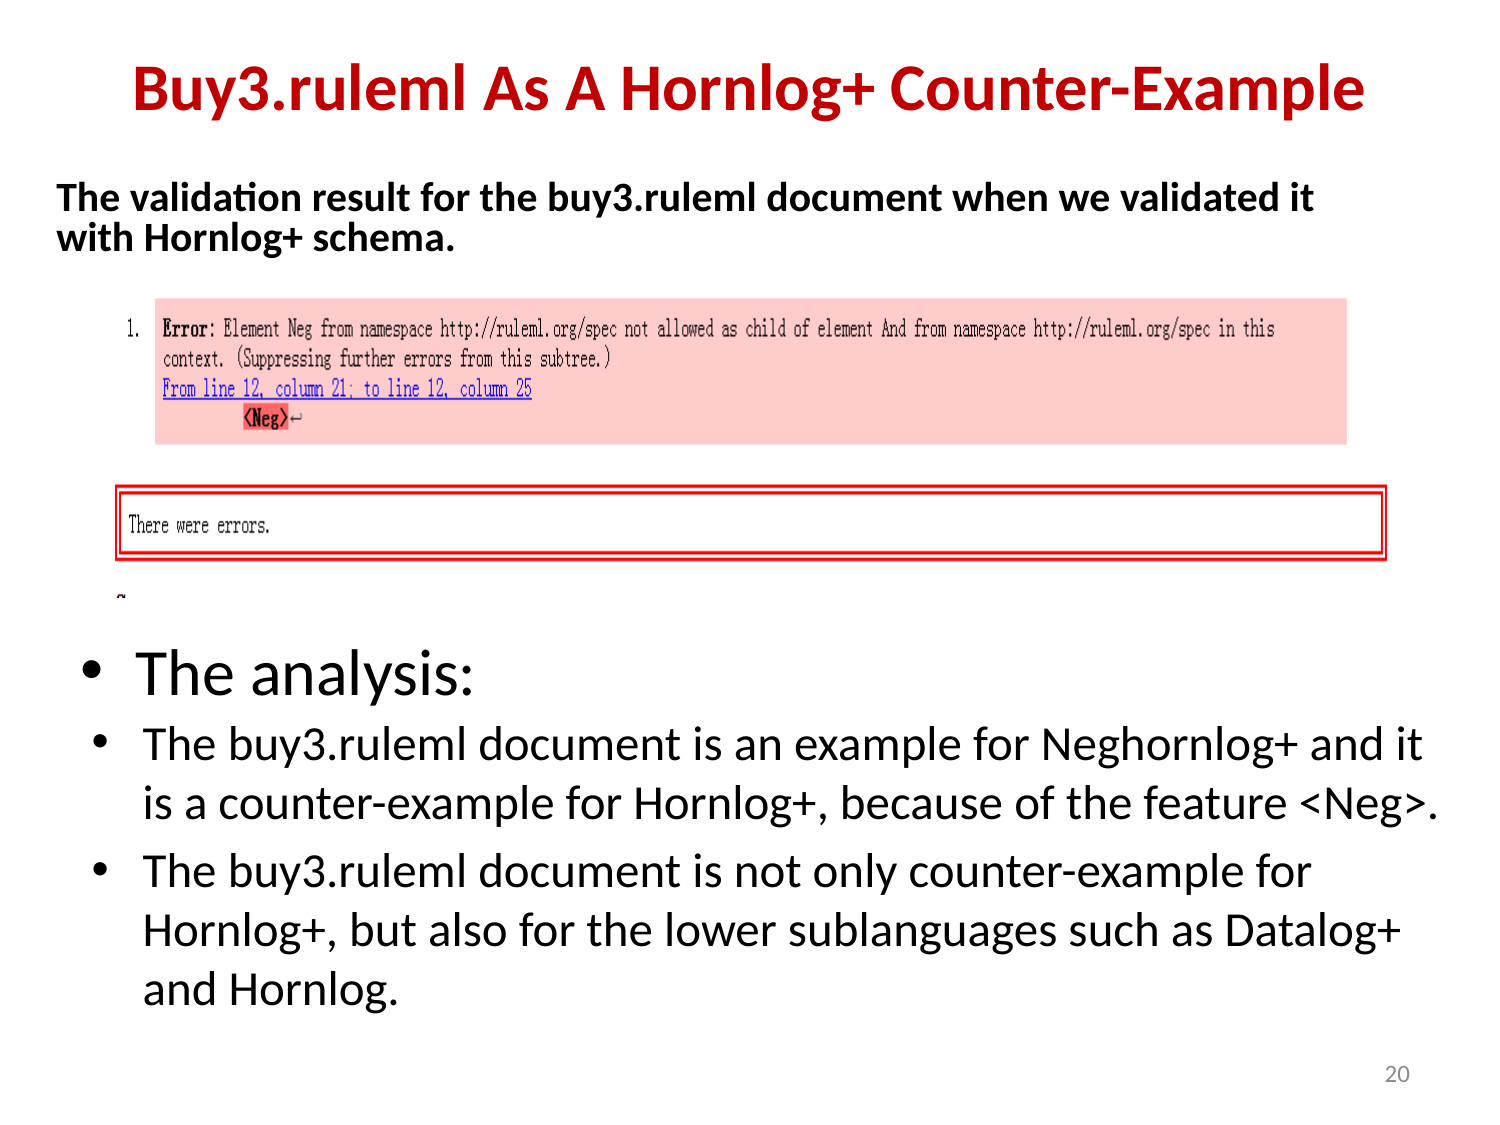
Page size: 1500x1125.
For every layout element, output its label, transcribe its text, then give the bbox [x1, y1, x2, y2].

list The validation result for the buy3.ruleml document when we validated it with Hornlog+ schema. [41, 160, 1353, 268]
text_box The analysis: [64, 621, 833, 716]
title Buy3.ruleml As A Hornlog+ Counter-Example [0, 19, 1500, 149]
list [100, 266, 1412, 599]
slide_number 20 [1074, 1042, 1425, 1103]
list The buy3.ruleml document is an example for Neghornlog+ and it is a counter-example for Hornlog+, because of the feature <Neg>. The buy3.ruleml document is not only counter-example for Hornlog+, but also for the lower sublanguages such as Datalog+ and Hornlog. [76, 704, 1477, 1064]
